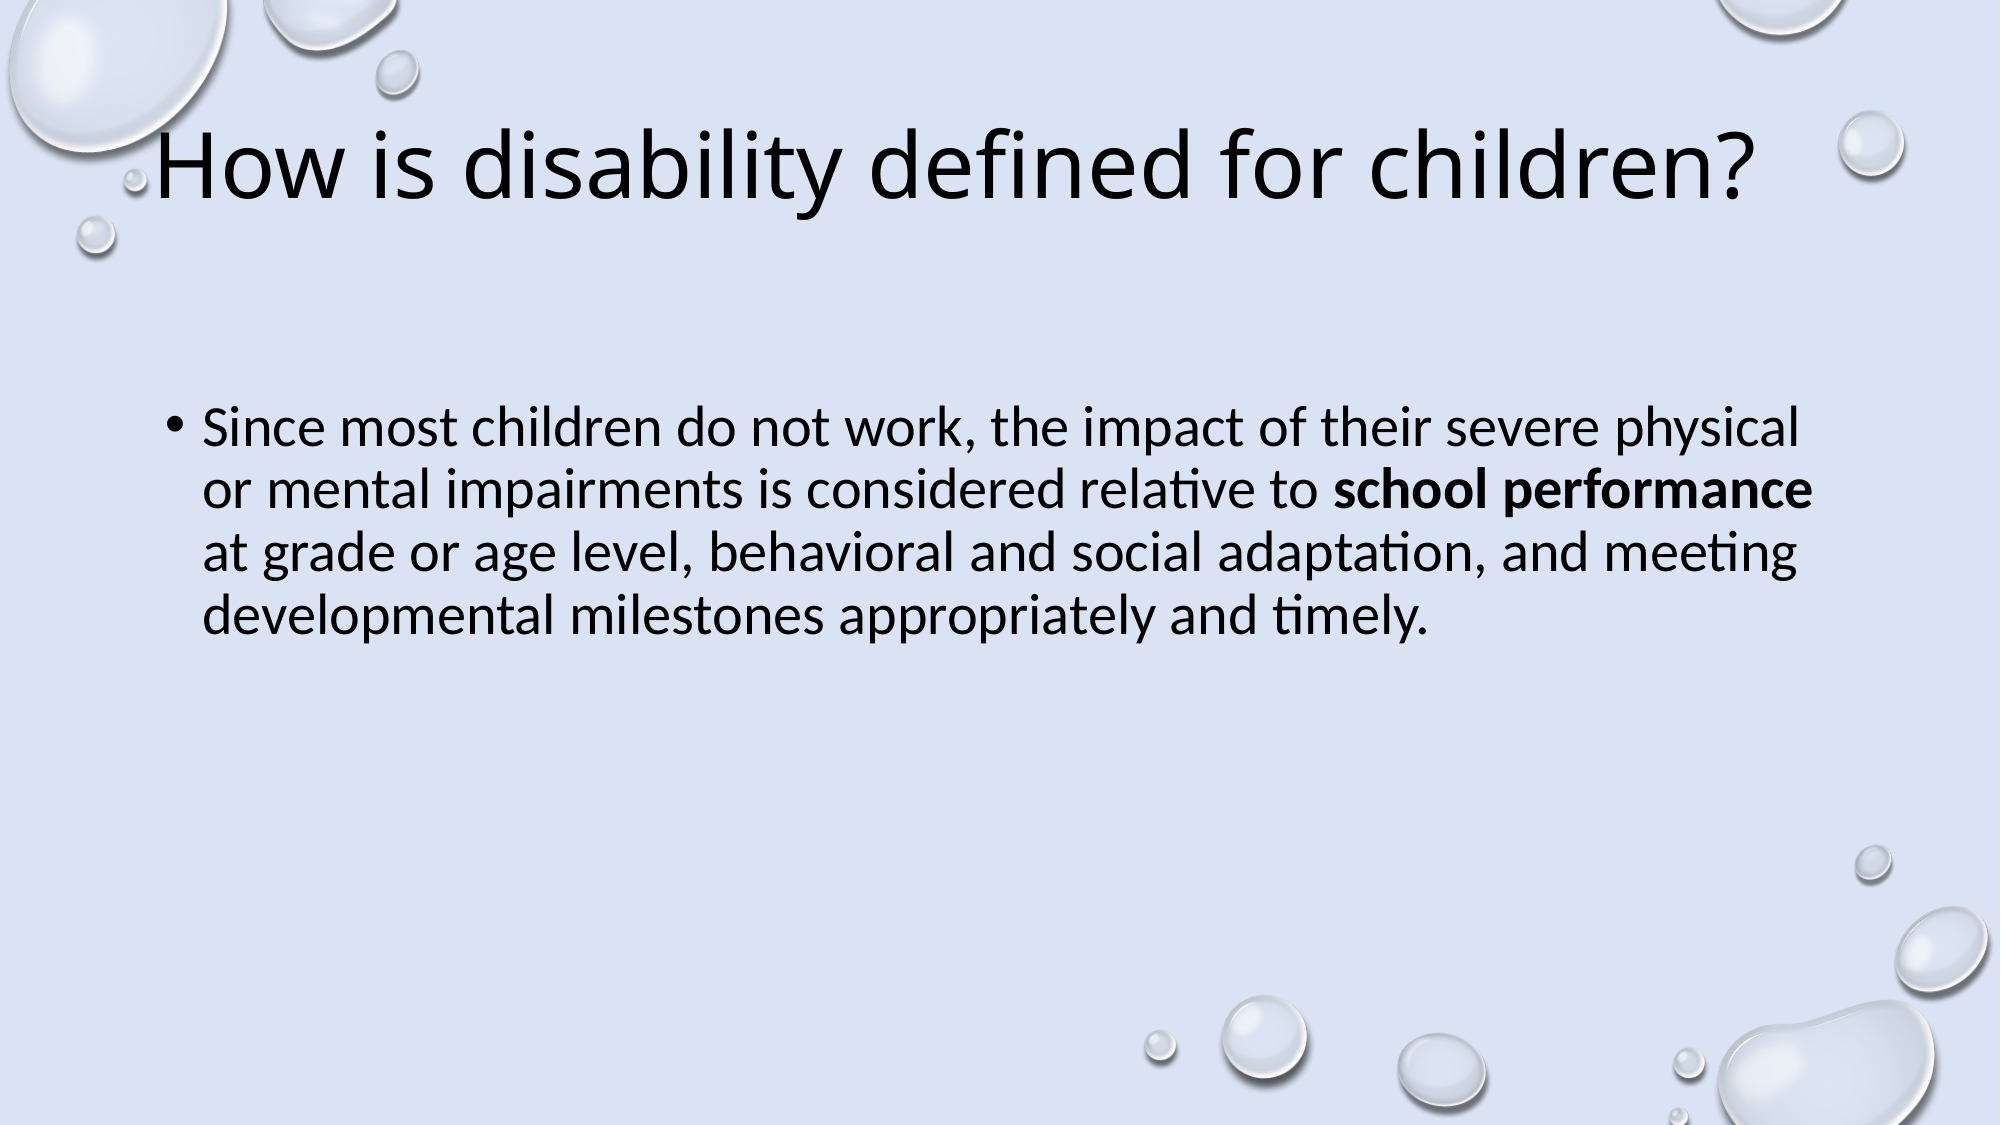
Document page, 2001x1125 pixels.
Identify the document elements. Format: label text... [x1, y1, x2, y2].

picture [0, 0, 2000, 1125]
list Since most children do not work, the impact of their severe physical or mental impairments is considered relative to school performance at grade or age level, behavioral and social adaptation, and meeting developmental milestones appropriately and timely. [149, 388, 1850, 950]
title How is disability defined for children? [137, 59, 1863, 278]
